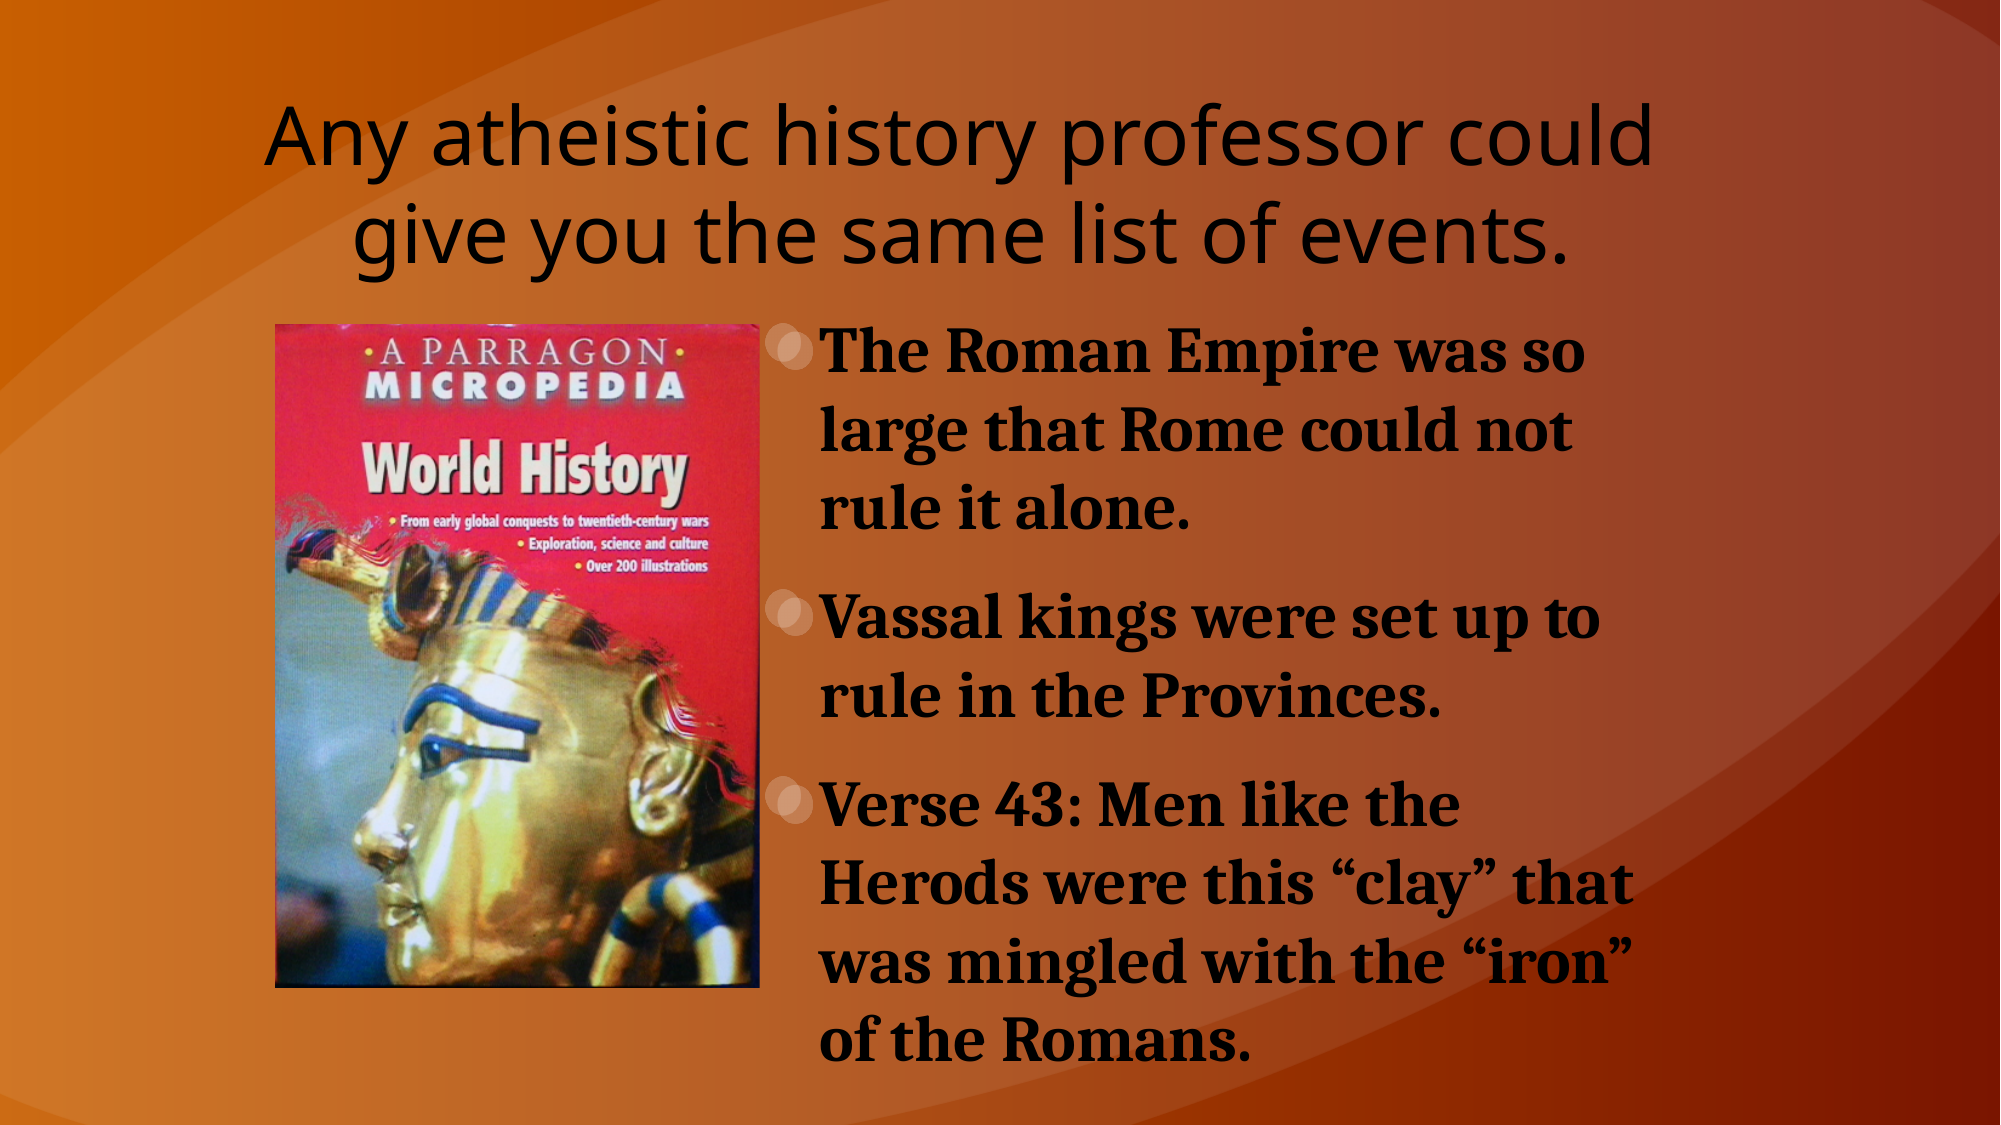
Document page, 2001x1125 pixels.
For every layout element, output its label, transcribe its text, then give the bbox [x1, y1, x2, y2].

list The Roman Empire was so large that Rome could not rule it alone. Vassal kings were set up to rule in the Provinces. Verse 43: Men like the Herods were this “clay” that was mingled with the “iron” of the Romans. [750, 299, 1688, 1088]
title Any atheistic history professor could give you the same list of events. [249, 45, 1675, 288]
picture [0, 0, 2000, 1125]
